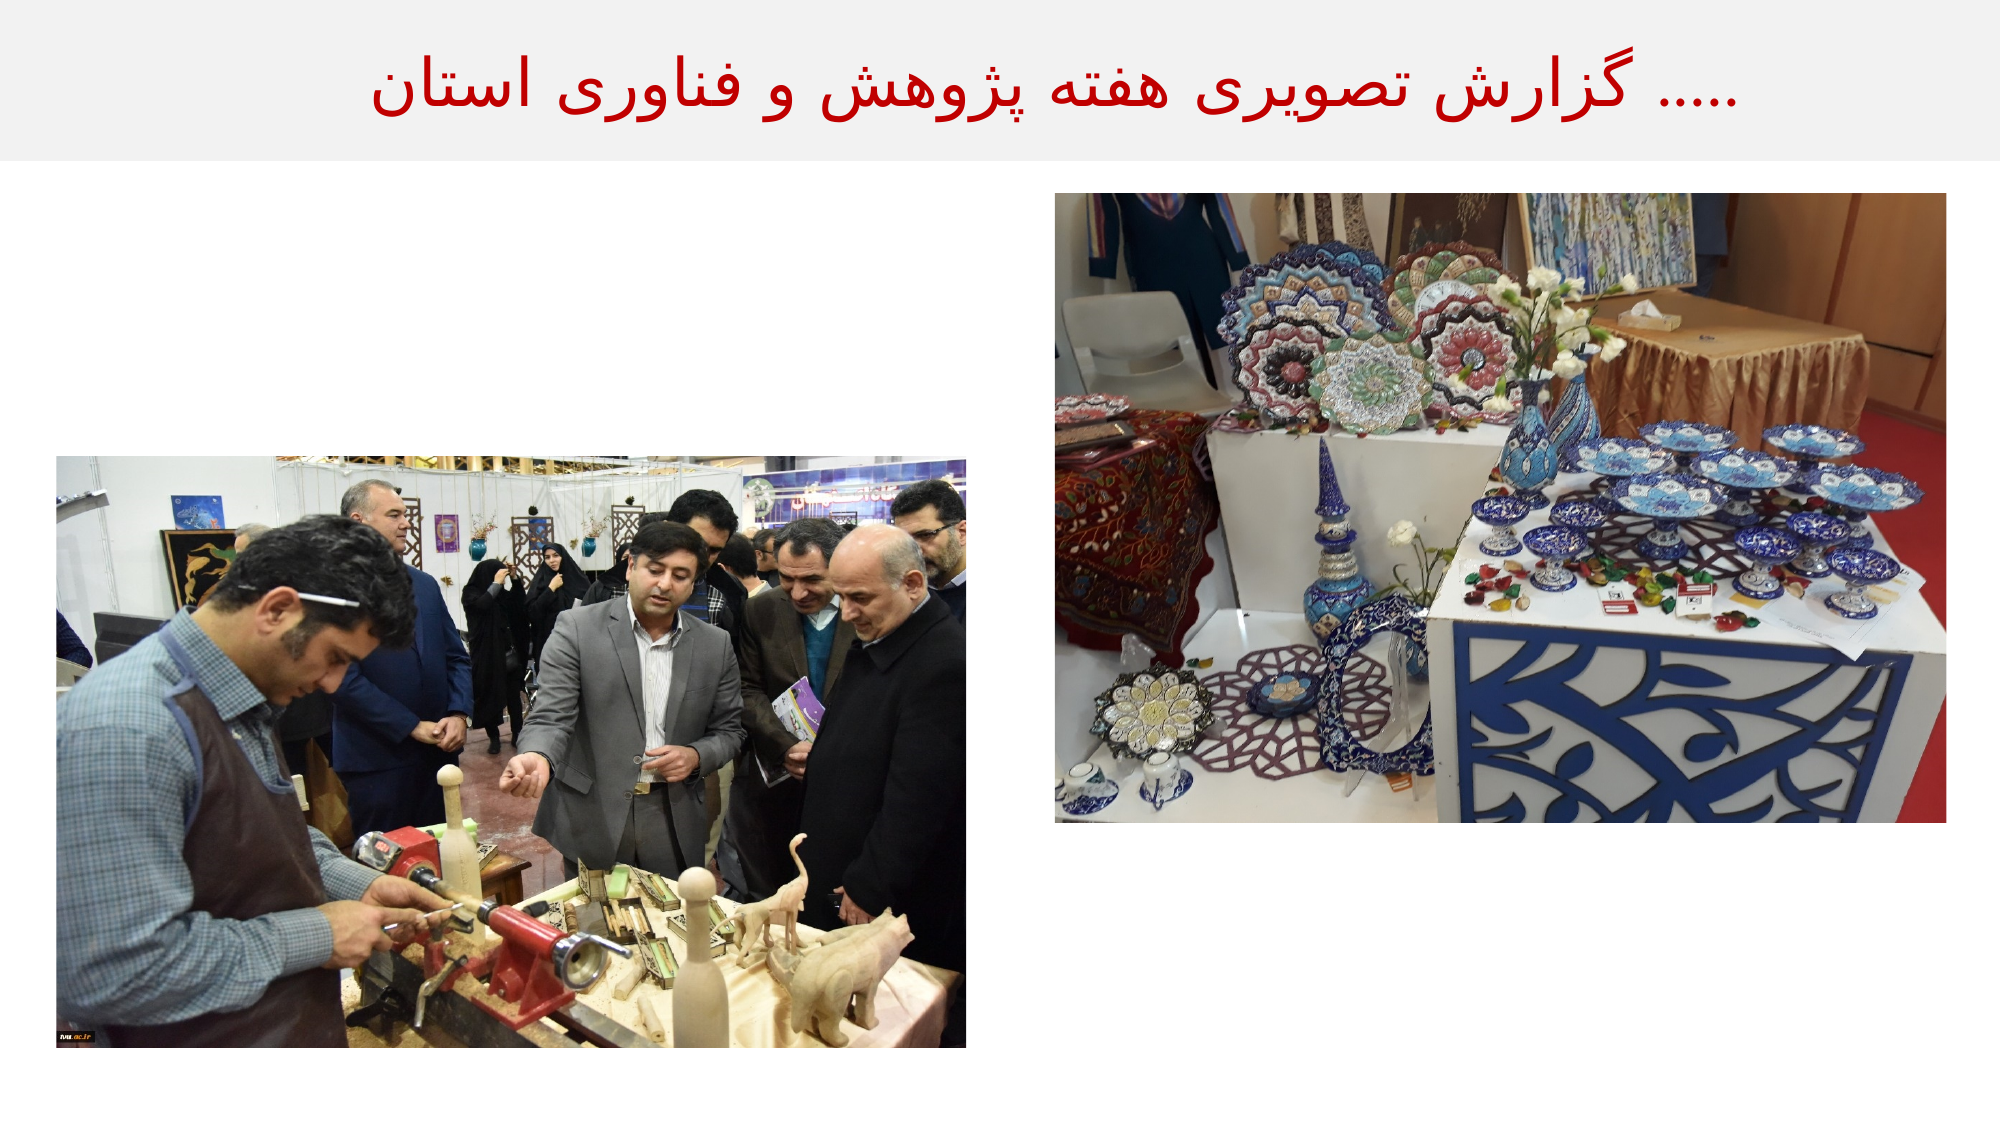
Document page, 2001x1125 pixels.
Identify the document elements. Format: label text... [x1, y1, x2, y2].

text_box [0, 0, 2000, 162]
picture [56, 456, 967, 1048]
picture [1054, 193, 1947, 823]
text_box گزارش تصویری هفته پژوهش و فناوری استان ..... [355, 32, 1755, 128]
